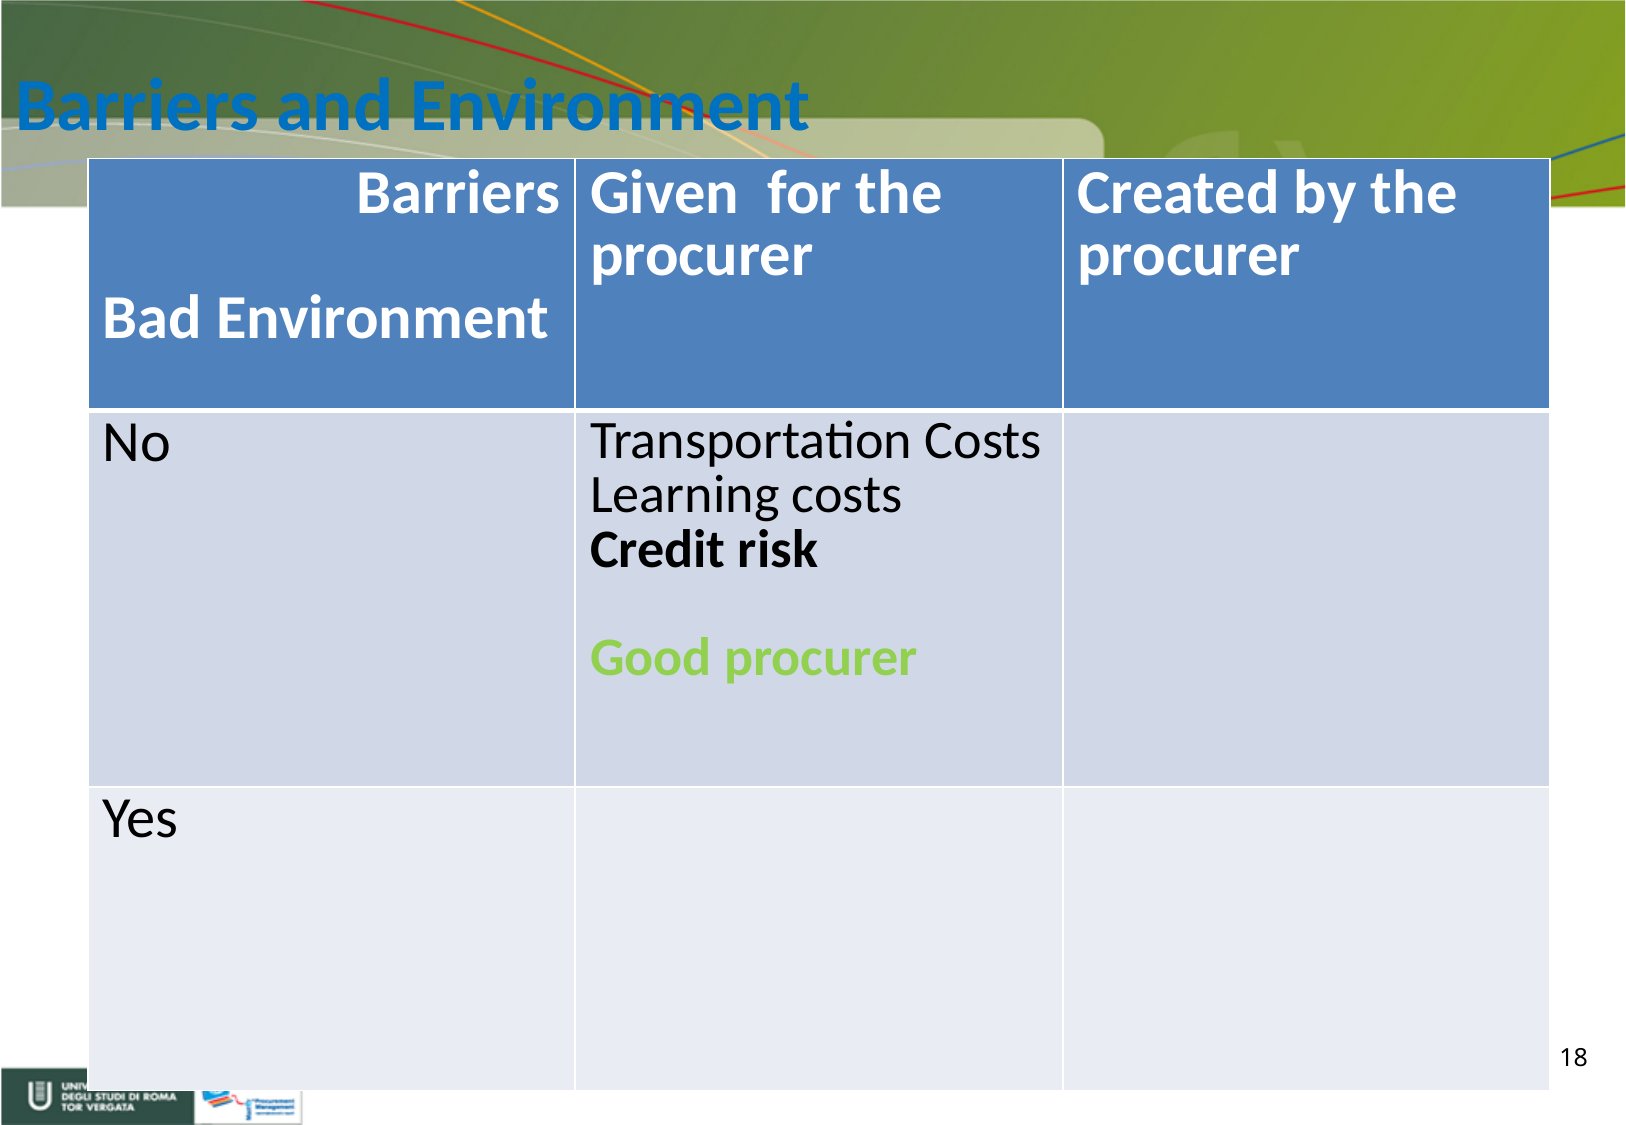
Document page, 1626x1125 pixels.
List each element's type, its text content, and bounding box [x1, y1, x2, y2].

table_cell Yes [89, 788, 574, 1090]
title Barriers and Environment [0, 36, 1463, 165]
table_header Created by the procurer [1064, 159, 1549, 408]
table_header Barriers Bad Environment [89, 159, 574, 408]
table_cell [576, 788, 1062, 1090]
table_header Given for the procurer [576, 159, 1062, 408]
picture [0, 0, 1626, 1125]
table_cell [1064, 413, 1549, 786]
table_cell No [89, 413, 574, 786]
picture [210, 1091, 223, 1095]
table_cell Transportation Costs Learning costs Credit risk Good procurer [576, 413, 1062, 786]
table_cell [1064, 788, 1549, 1090]
